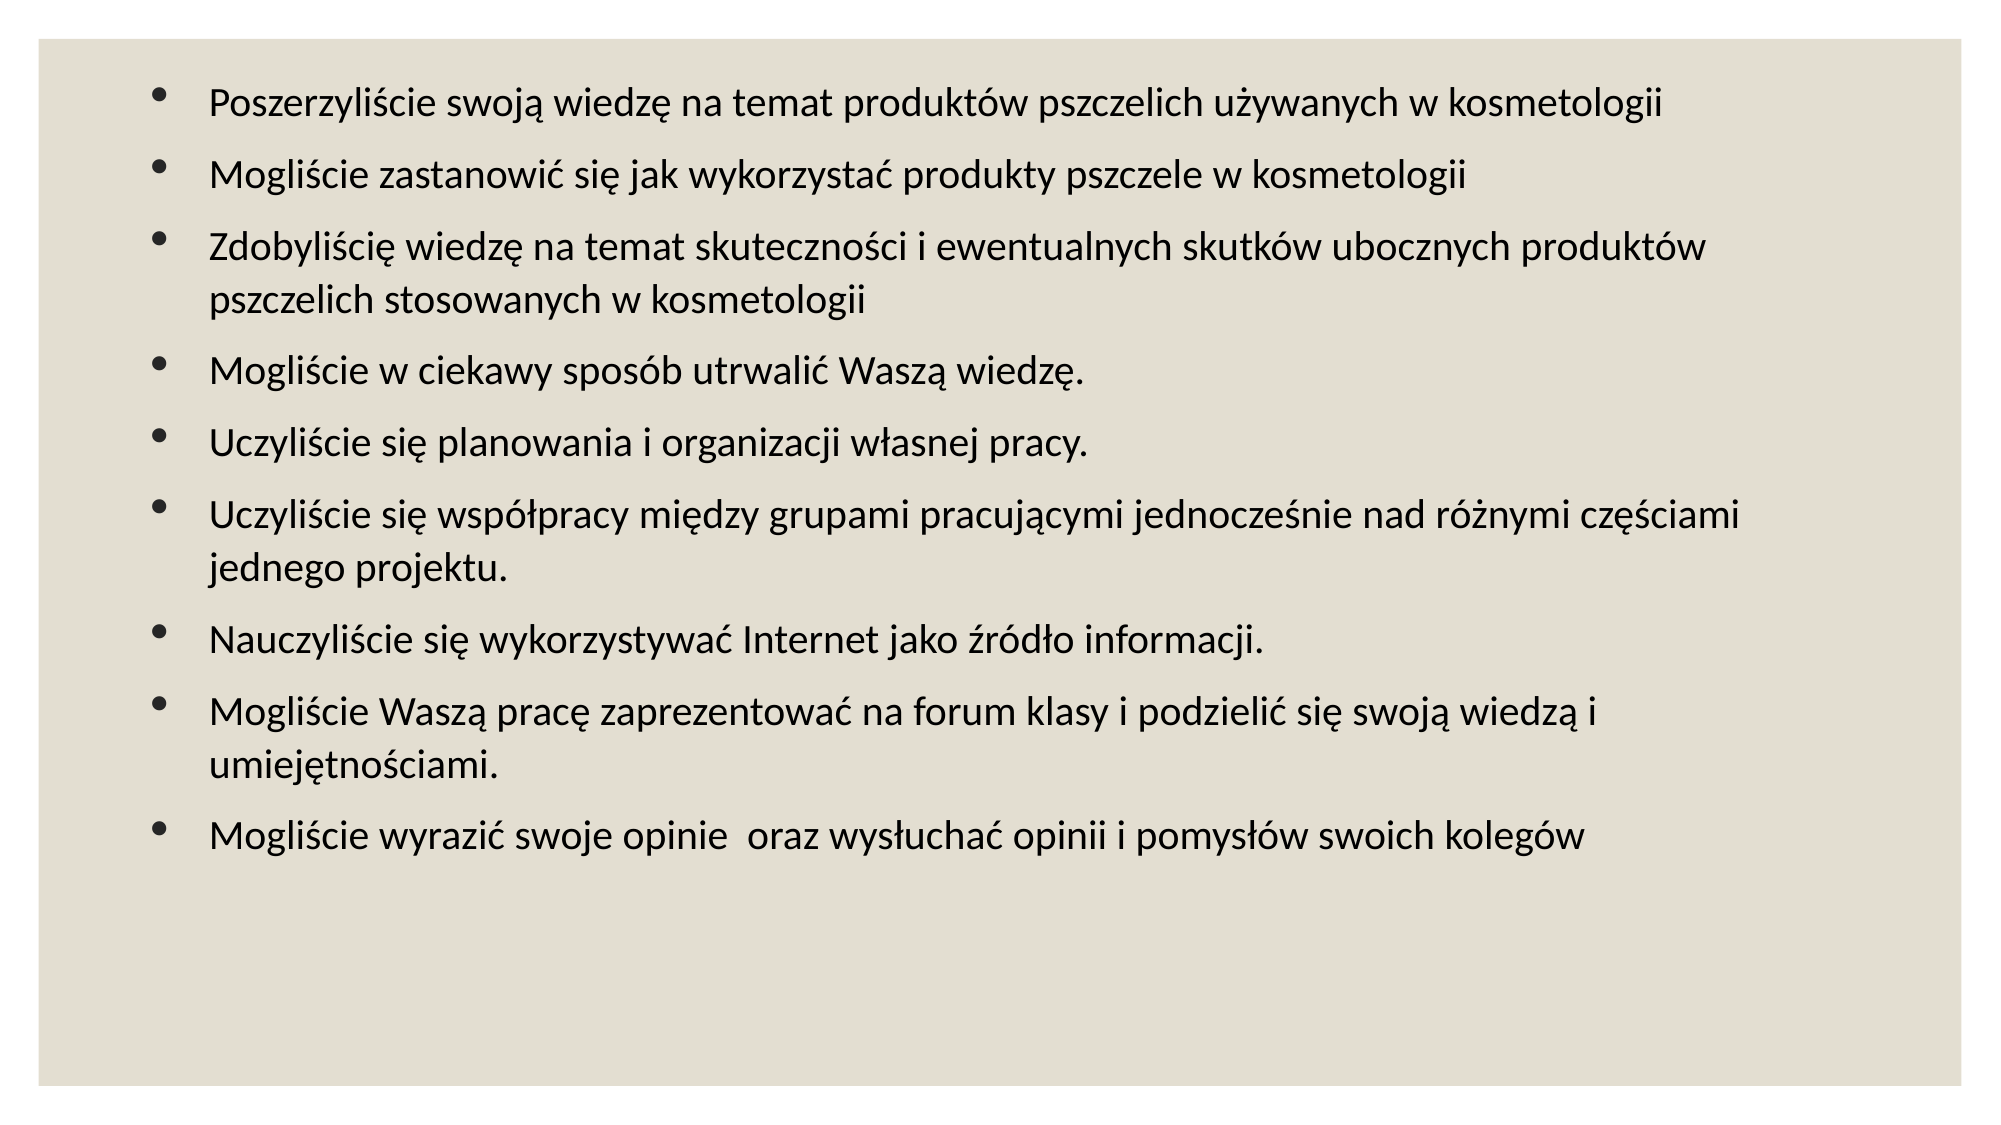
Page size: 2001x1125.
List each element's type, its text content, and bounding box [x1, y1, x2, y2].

list Poszerzyliście swoją wiedzę na temat produktów pszczelich używanych w kosmetologii Mogliście zastanowić się jak wykorzystać produkty pszczele w kosmetologii Zdobyliścię wiedzę na temat skuteczności i ewentualnych skutków ubocznych produktów pszczelich stosowanych w kosmetologii Mogliście w ciekawy sposób utrwalić Waszą wiedzę. Uczyliście się planowania i organizacji własnej pracy. Uczyliście się współpracy między grupami pracującymi jednocześnie nad różnymi częściami jednego projektu. Nauczyliście się wykorzystywać Internet jako źródło informacji. Mogliście Waszą pracę zaprezentować na forum klasy i podzielić się swoją wiedzą i umiejętnościami. Mogliście wyrazić swoje opinie oraz wysłuchać opinii i pomysłów swoich kolegów [137, 64, 1863, 1092]
